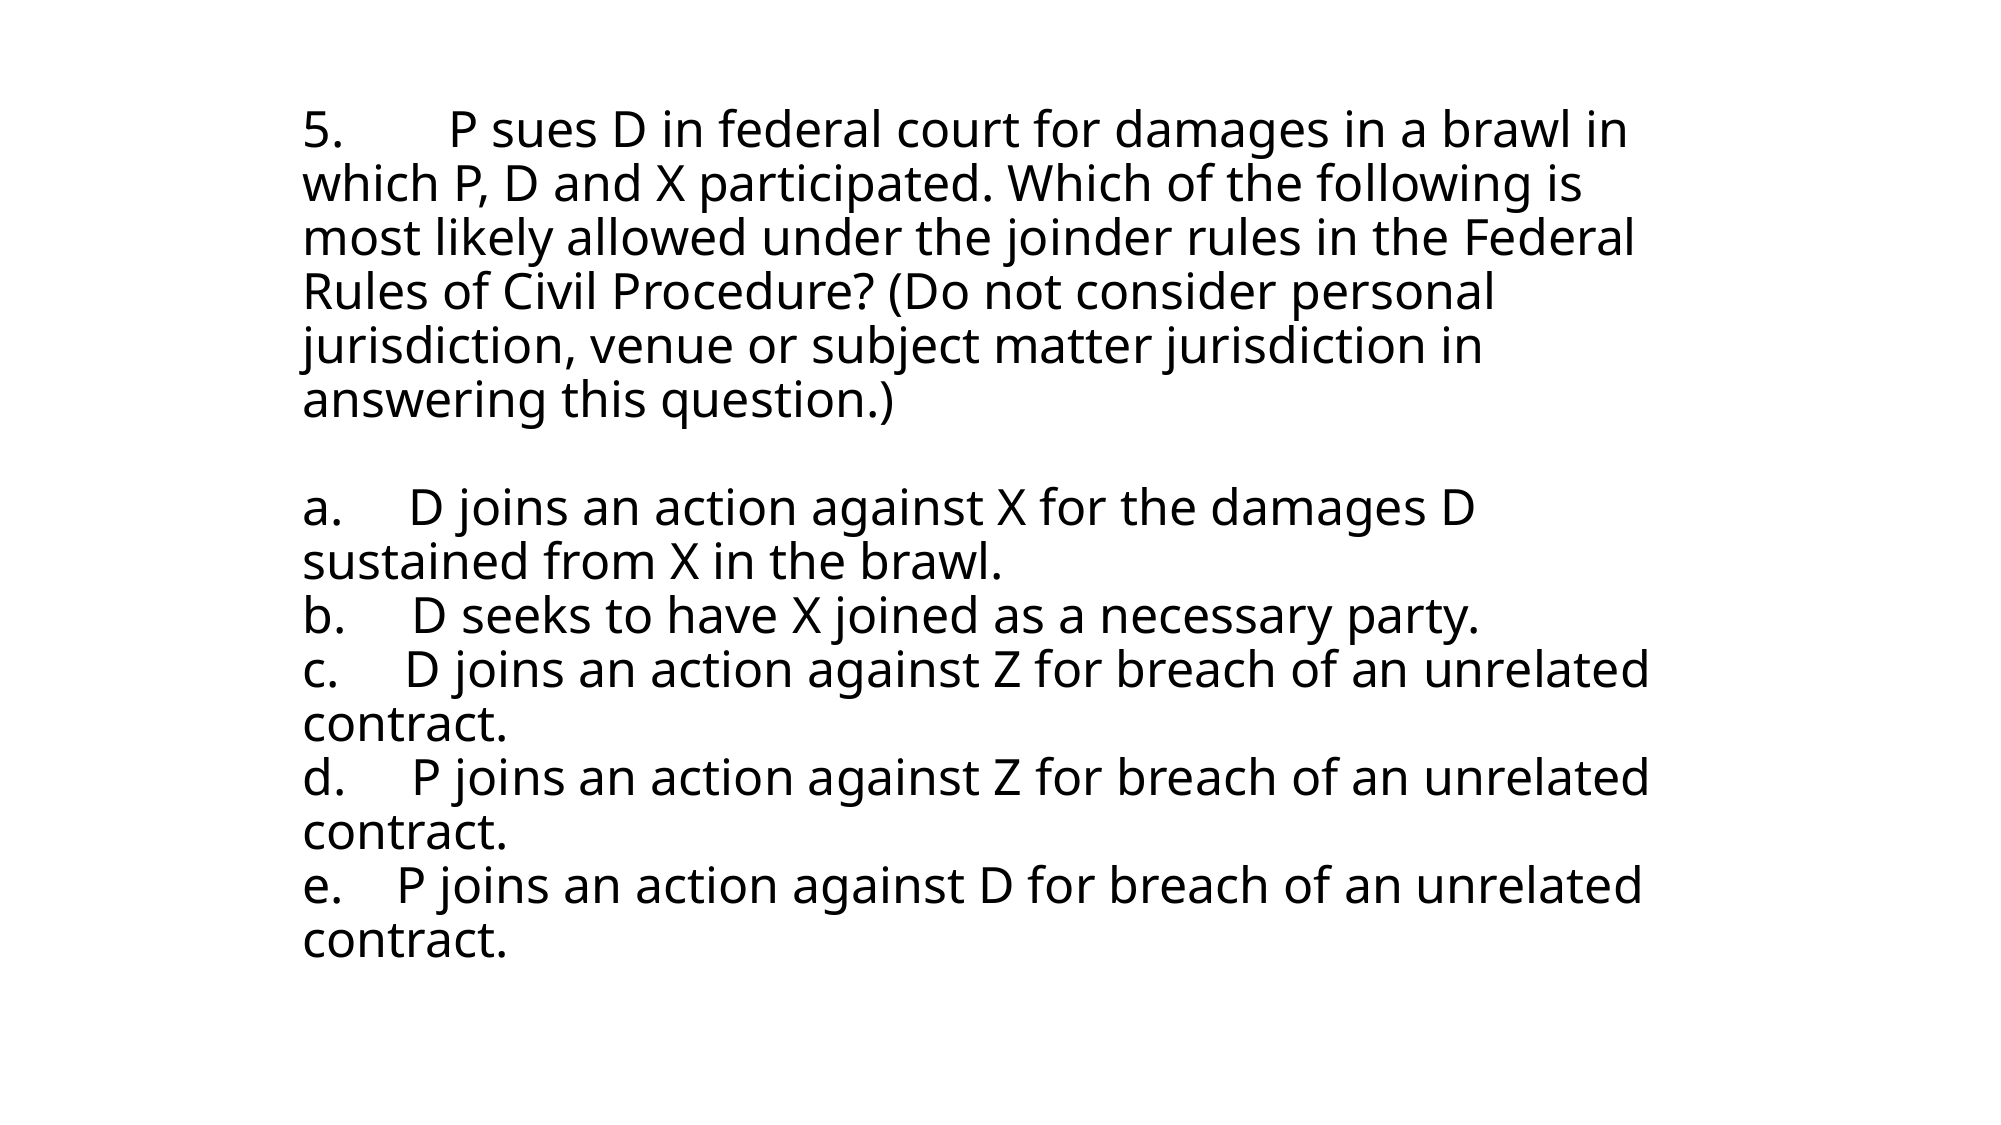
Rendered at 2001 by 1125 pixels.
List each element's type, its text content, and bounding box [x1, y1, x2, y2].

title 5. P sues D in federal court for damages in a brawl in which P, D and X participated. Which of the following is most likely allowed under the joinder rules in the Federal Rules of Civil Procedure? (Do not consider personal jurisdiction, venue or subject matter jurisdiction in answering this question.) a. D joins an action against X for the damages D sustained from X in the brawl. b. D seeks to have X joined as a necessary party. c. D joins an action against Z for breach of an unrelated contract. d. P joins an action against Z for breach of an unrelated contract. e. P joins an action against D for breach of an unrelated contract. [287, 45, 1675, 1088]
